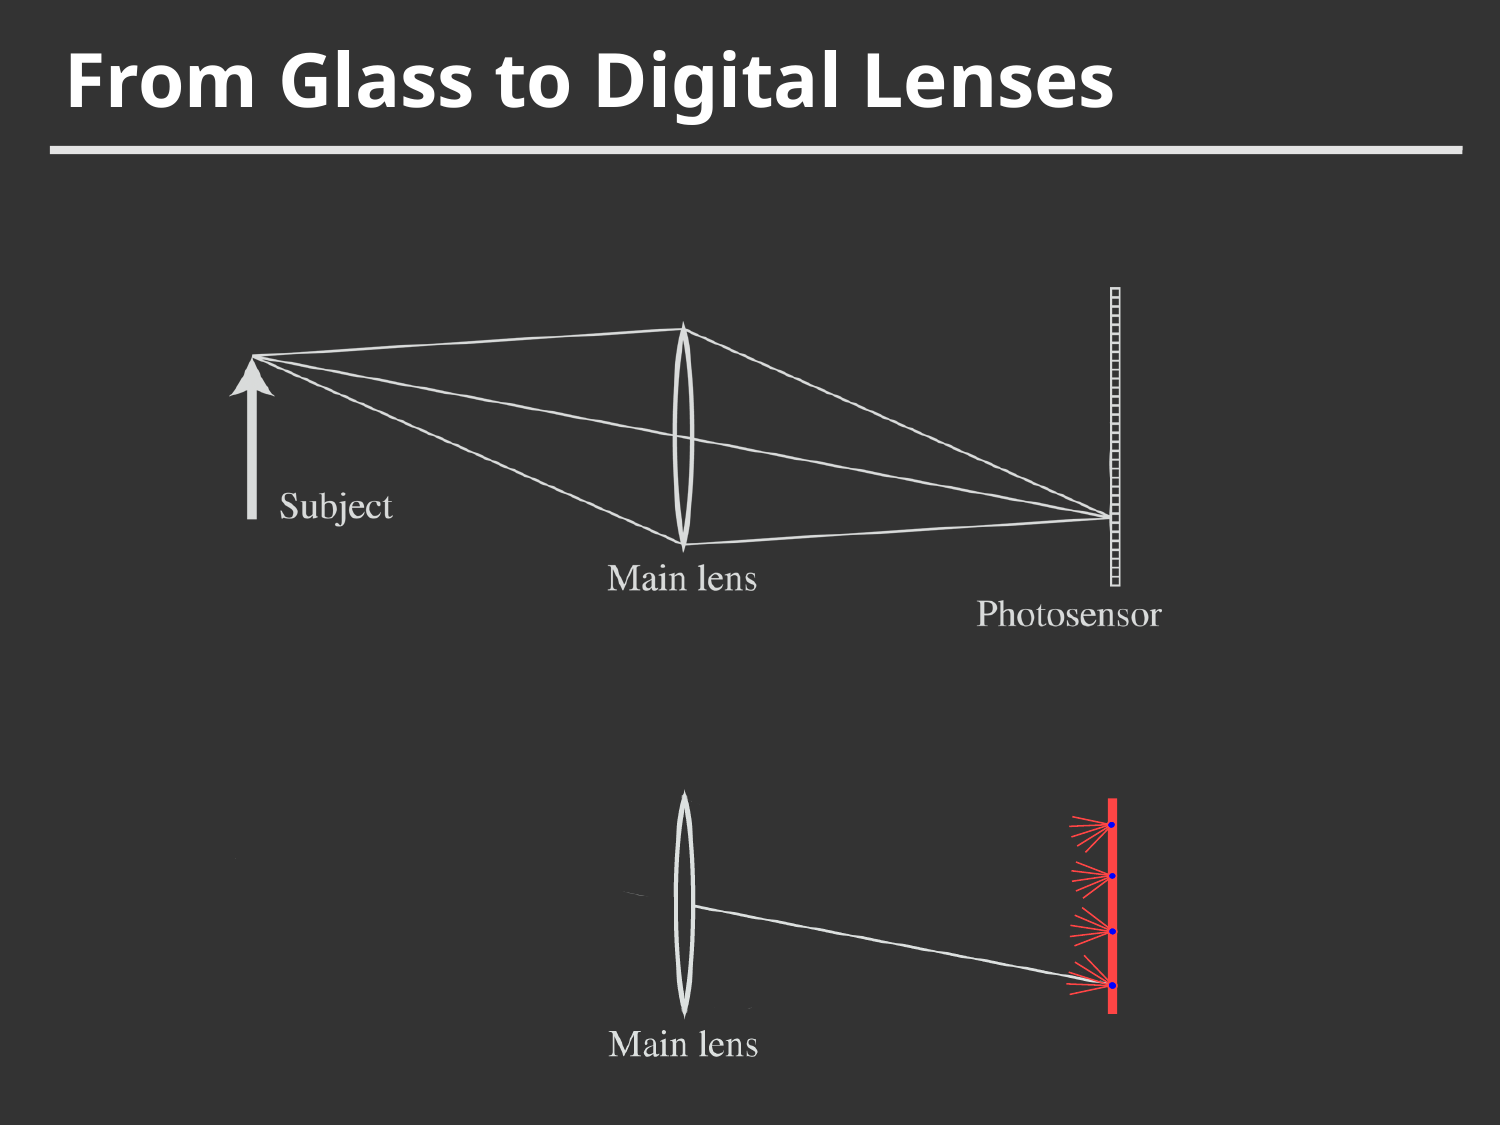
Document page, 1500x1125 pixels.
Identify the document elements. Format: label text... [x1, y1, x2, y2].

picture [228, 287, 1295, 634]
title From Glass to Digital Lenses [49, 36, 1463, 130]
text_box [231, 755, 1295, 1101]
